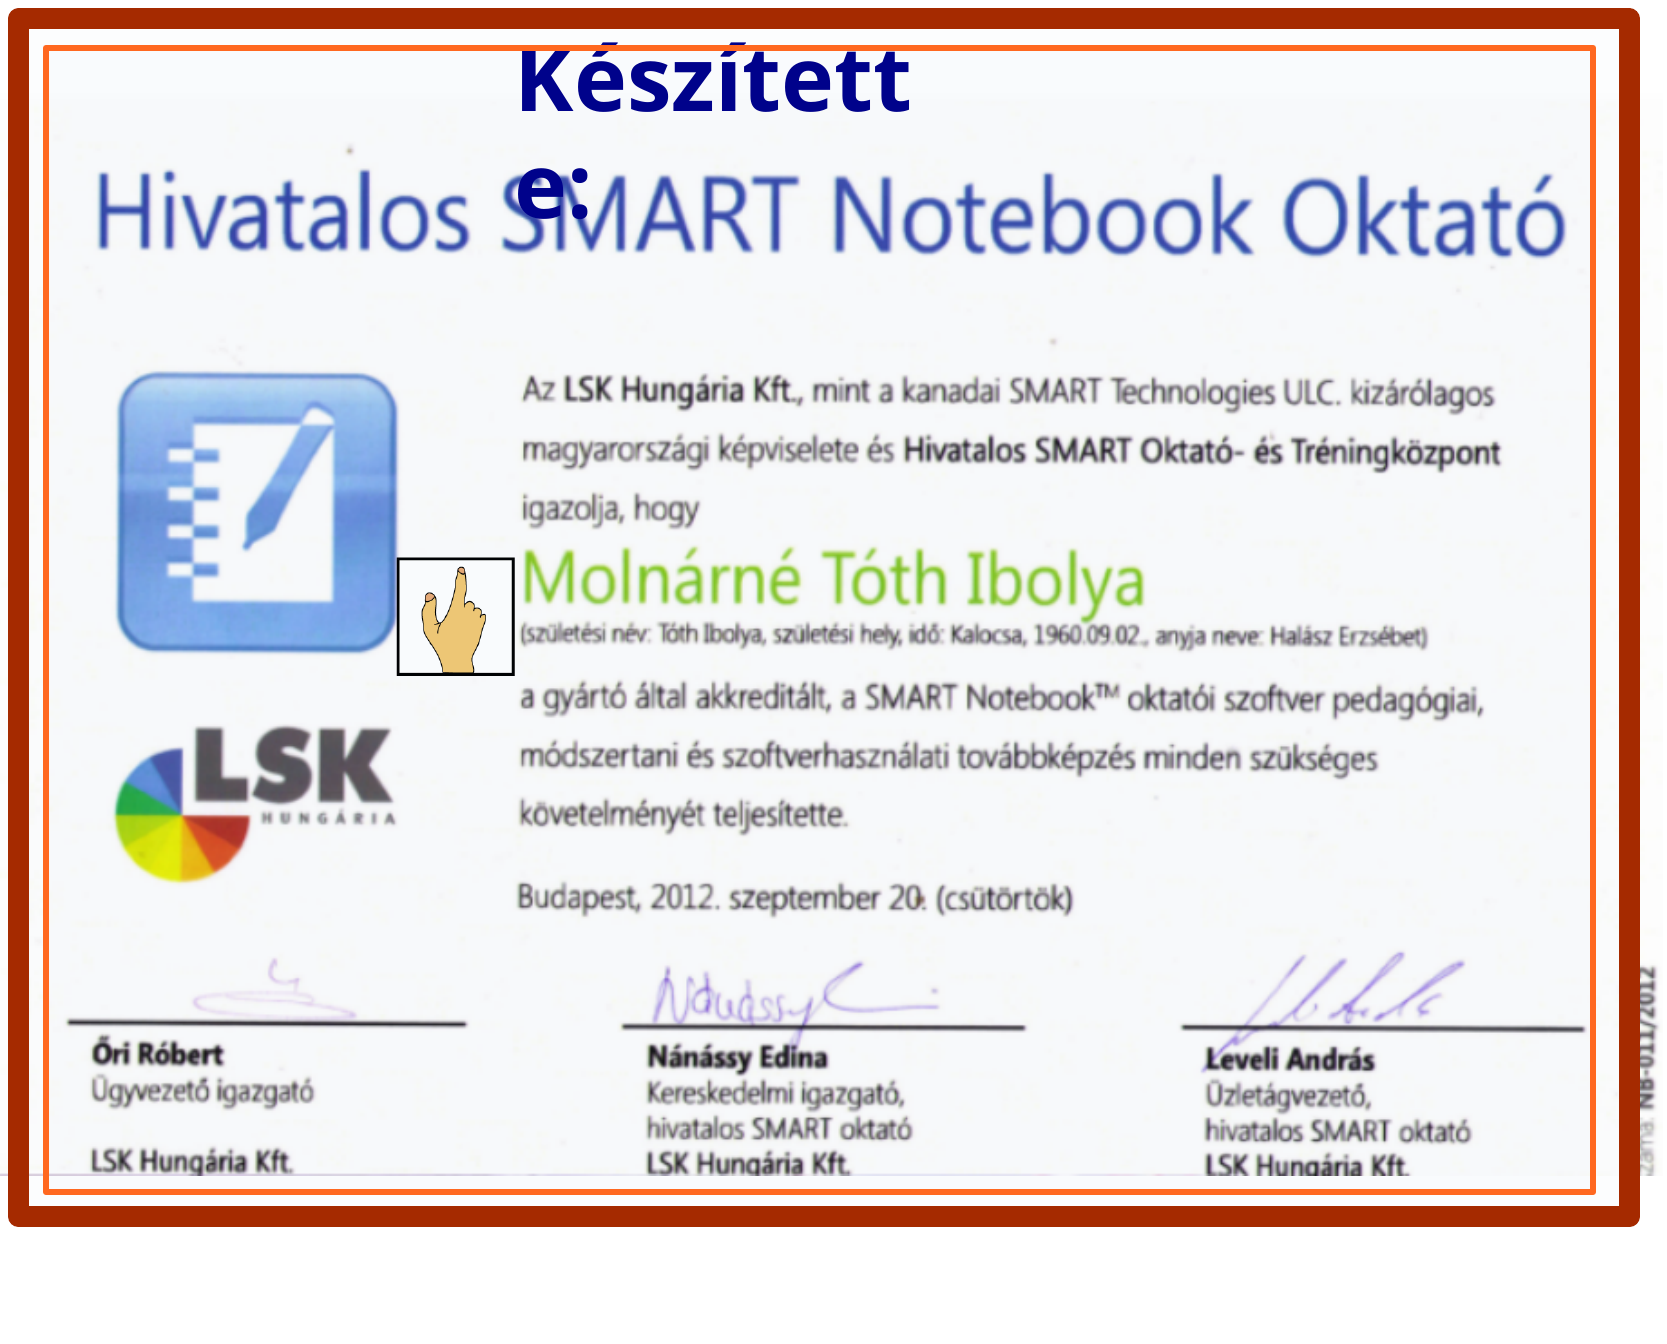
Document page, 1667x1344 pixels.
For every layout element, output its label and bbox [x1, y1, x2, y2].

text_box [0, 14, 1663, 1177]
text_box [17, 1183, 1631, 1219]
text_box [44, 1183, 1595, 1194]
